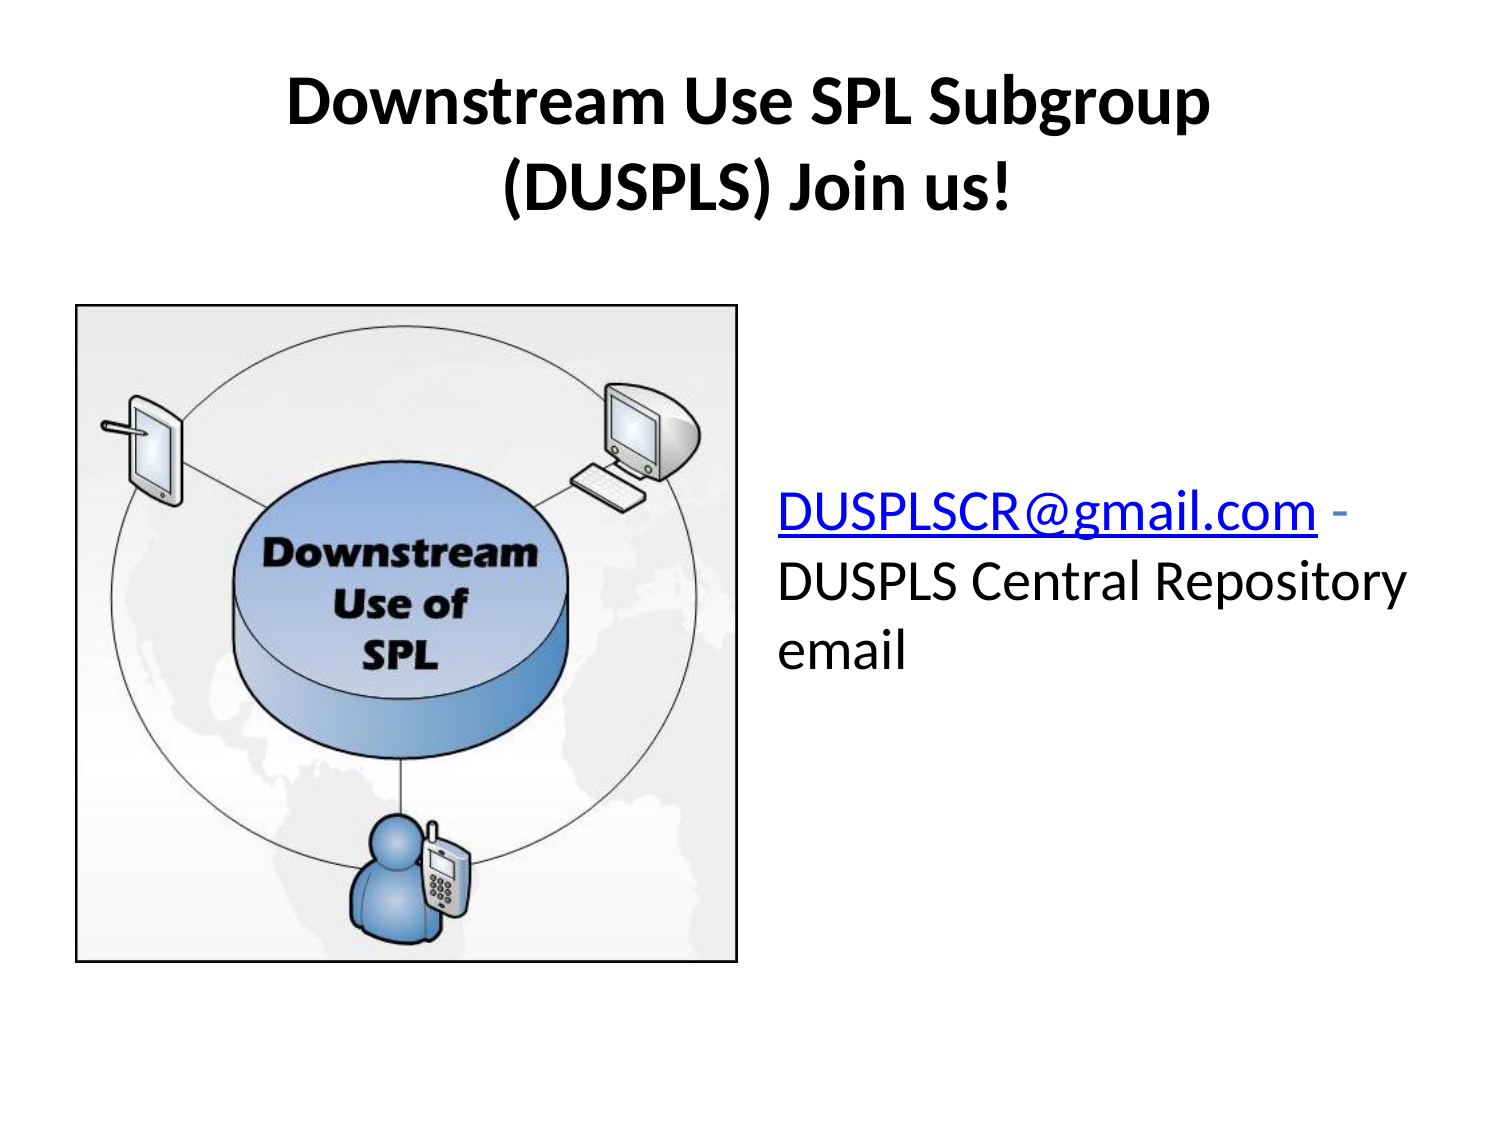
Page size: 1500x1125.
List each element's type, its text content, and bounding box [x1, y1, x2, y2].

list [74, 304, 738, 964]
list DUSPLSCR@gmail.com - DUSPLS Central Repository email [762, 464, 1425, 711]
title Downstream Use SPL Subgroup (DUSPLS) Join us! [75, 45, 1425, 233]
